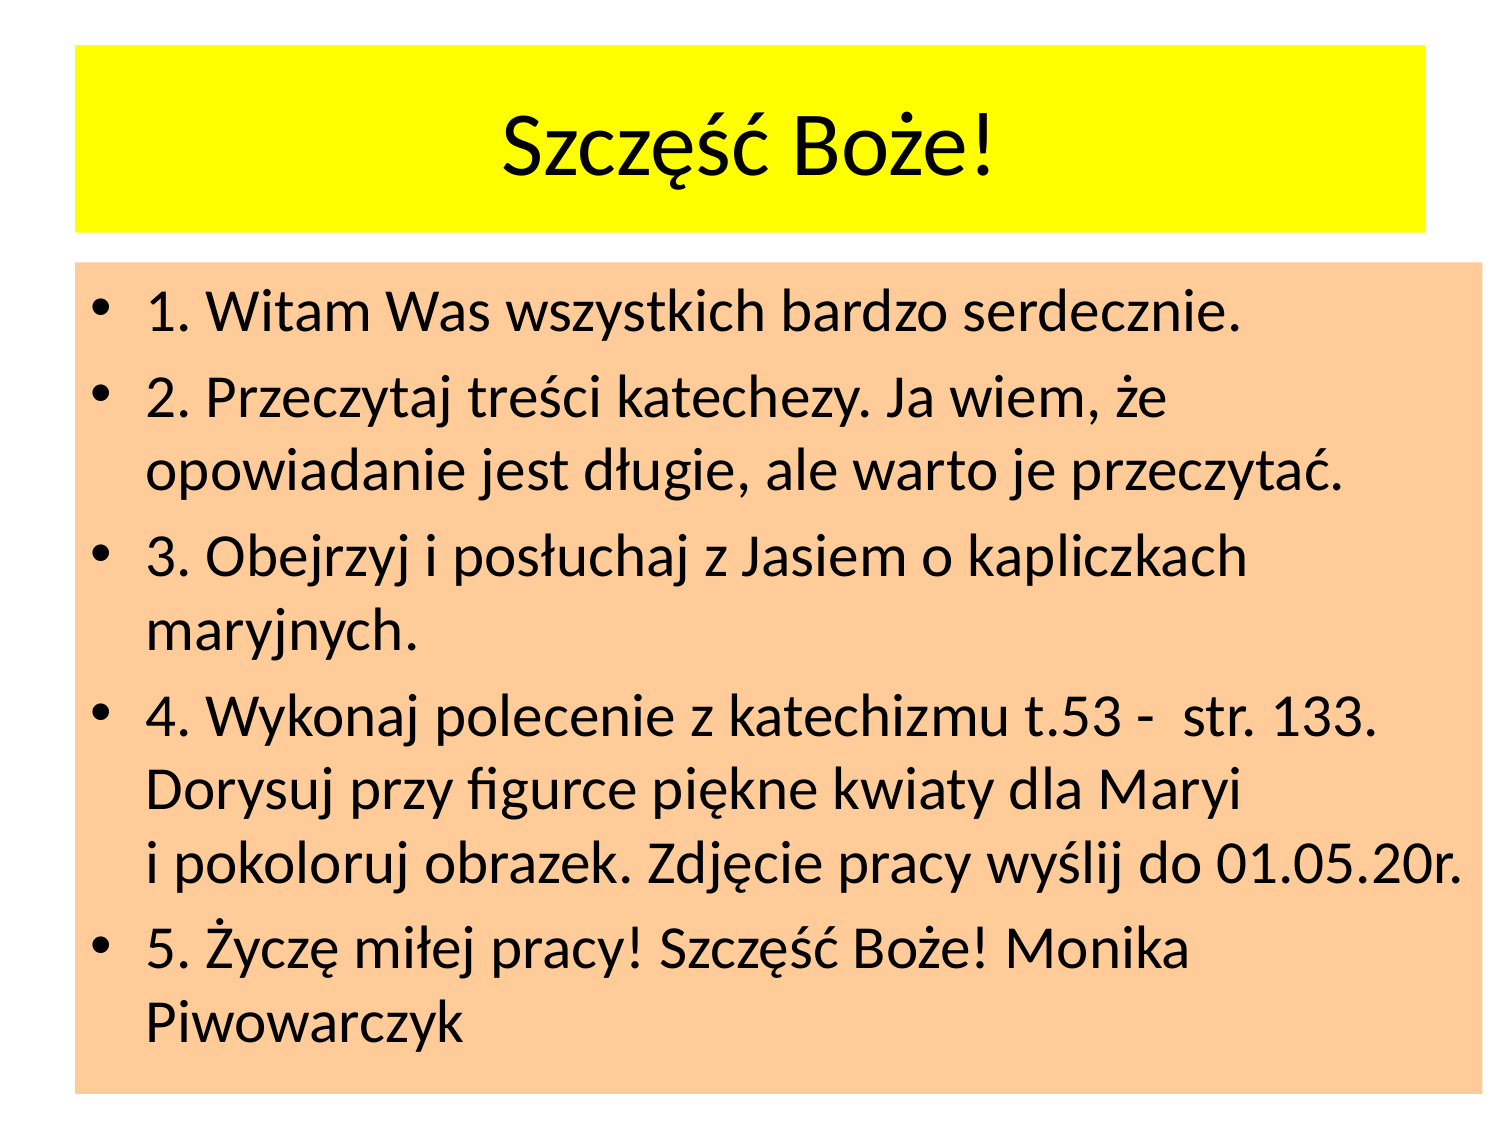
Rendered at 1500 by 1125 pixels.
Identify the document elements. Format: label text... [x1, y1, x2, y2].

title Szczęść Boże! [75, 45, 1425, 233]
list 1. Witam Was wszystkich bardzo serdecznie. 2. Przeczytaj treści katechezy. Ja wiem, że opowiadanie jest długie, ale warto je przeczytać. 3. Obejrzyj i posłuchaj z Jasiem o kapliczkach maryjnych. 4. Wykonaj polecenie z katechizmu t.53 - str. 133. Dorysuj przy figurce piękne kwiaty dla Maryi i pokoloruj obrazek. Zdjęcie pracy wyślij do 01.05.20r. 5. Życzę miłej pracy! Szczęść Boże! Monika Piwowarczyk [75, 262, 1483, 1094]
